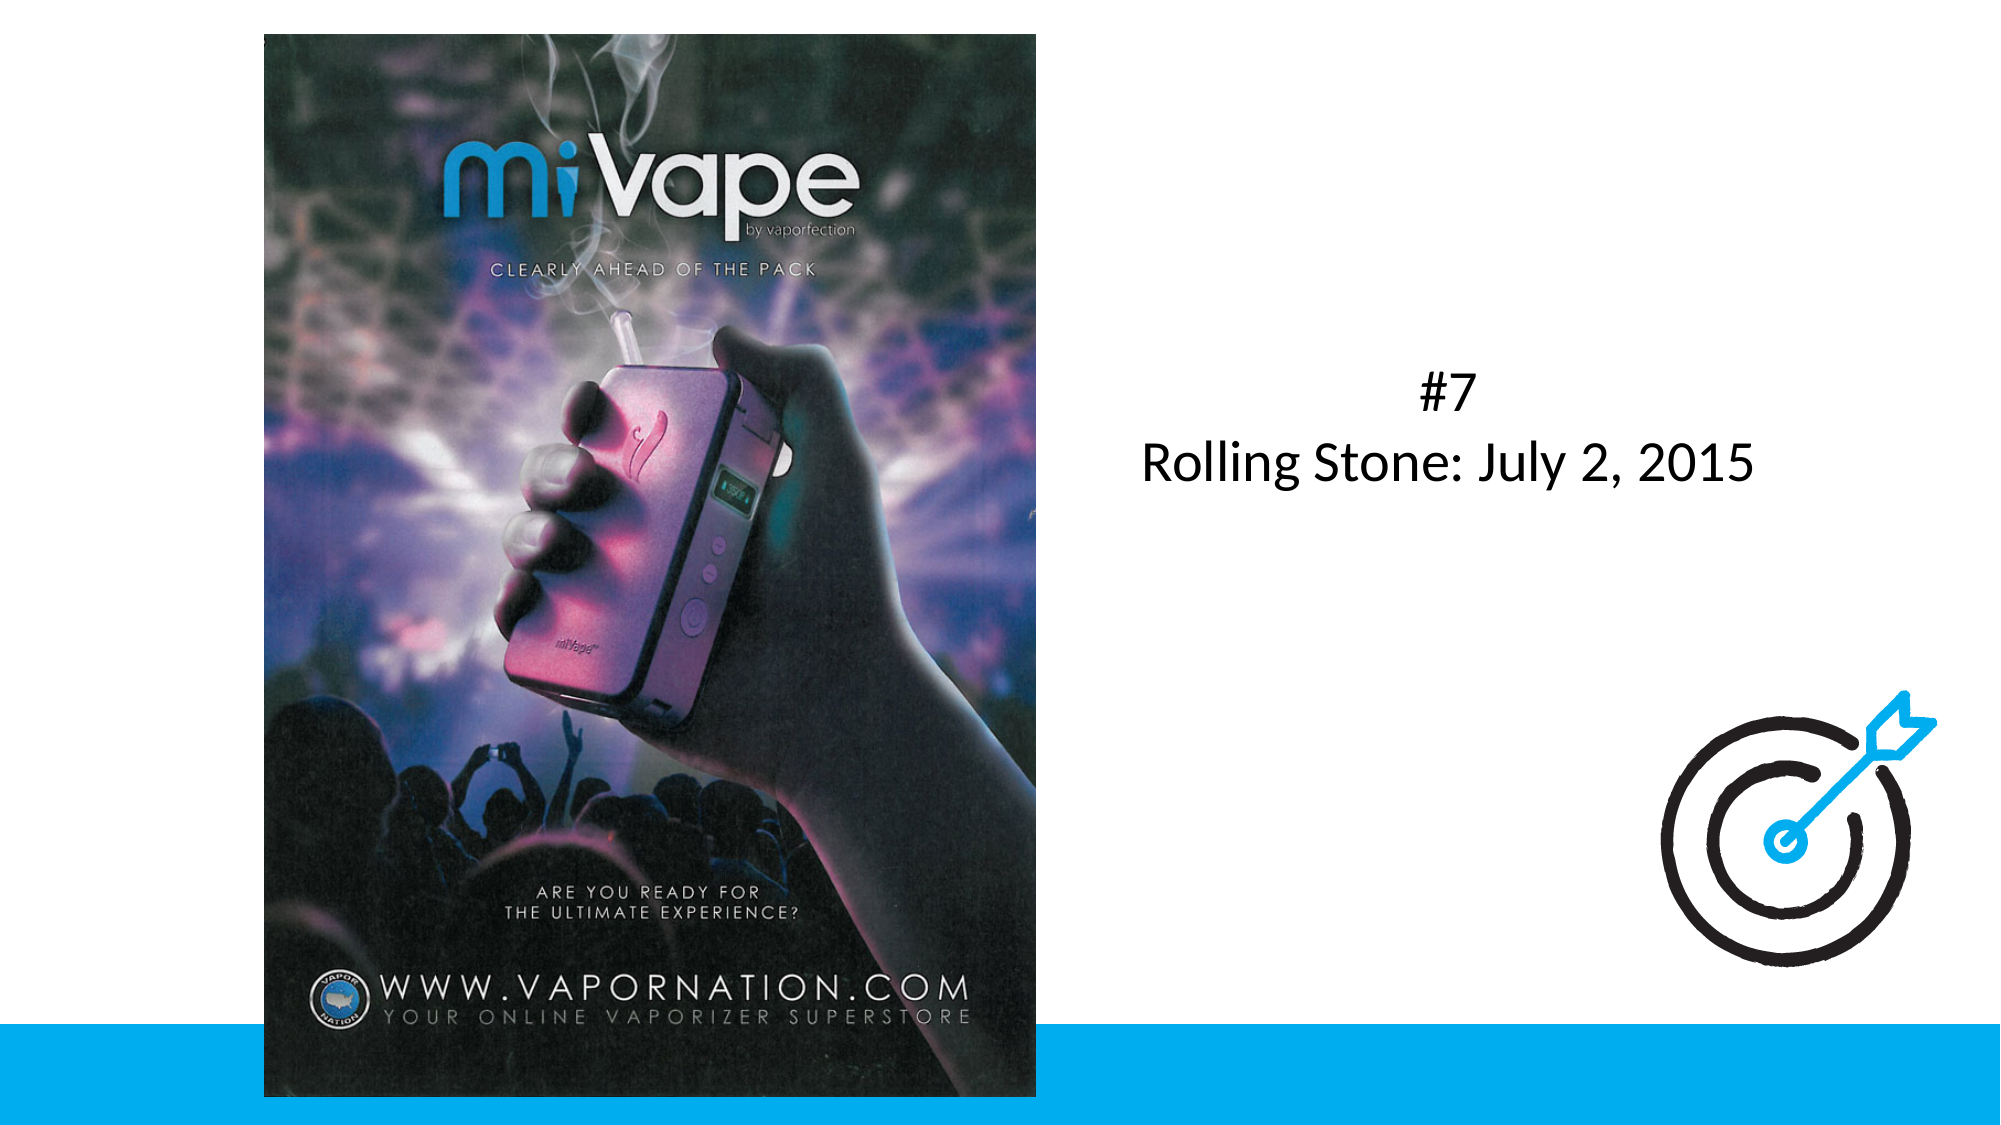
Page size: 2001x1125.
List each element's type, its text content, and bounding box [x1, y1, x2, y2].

text_box #7 Rolling Stone: July 2, 2015 [1076, 345, 1822, 571]
picture [0, 0, 2000, 1096]
